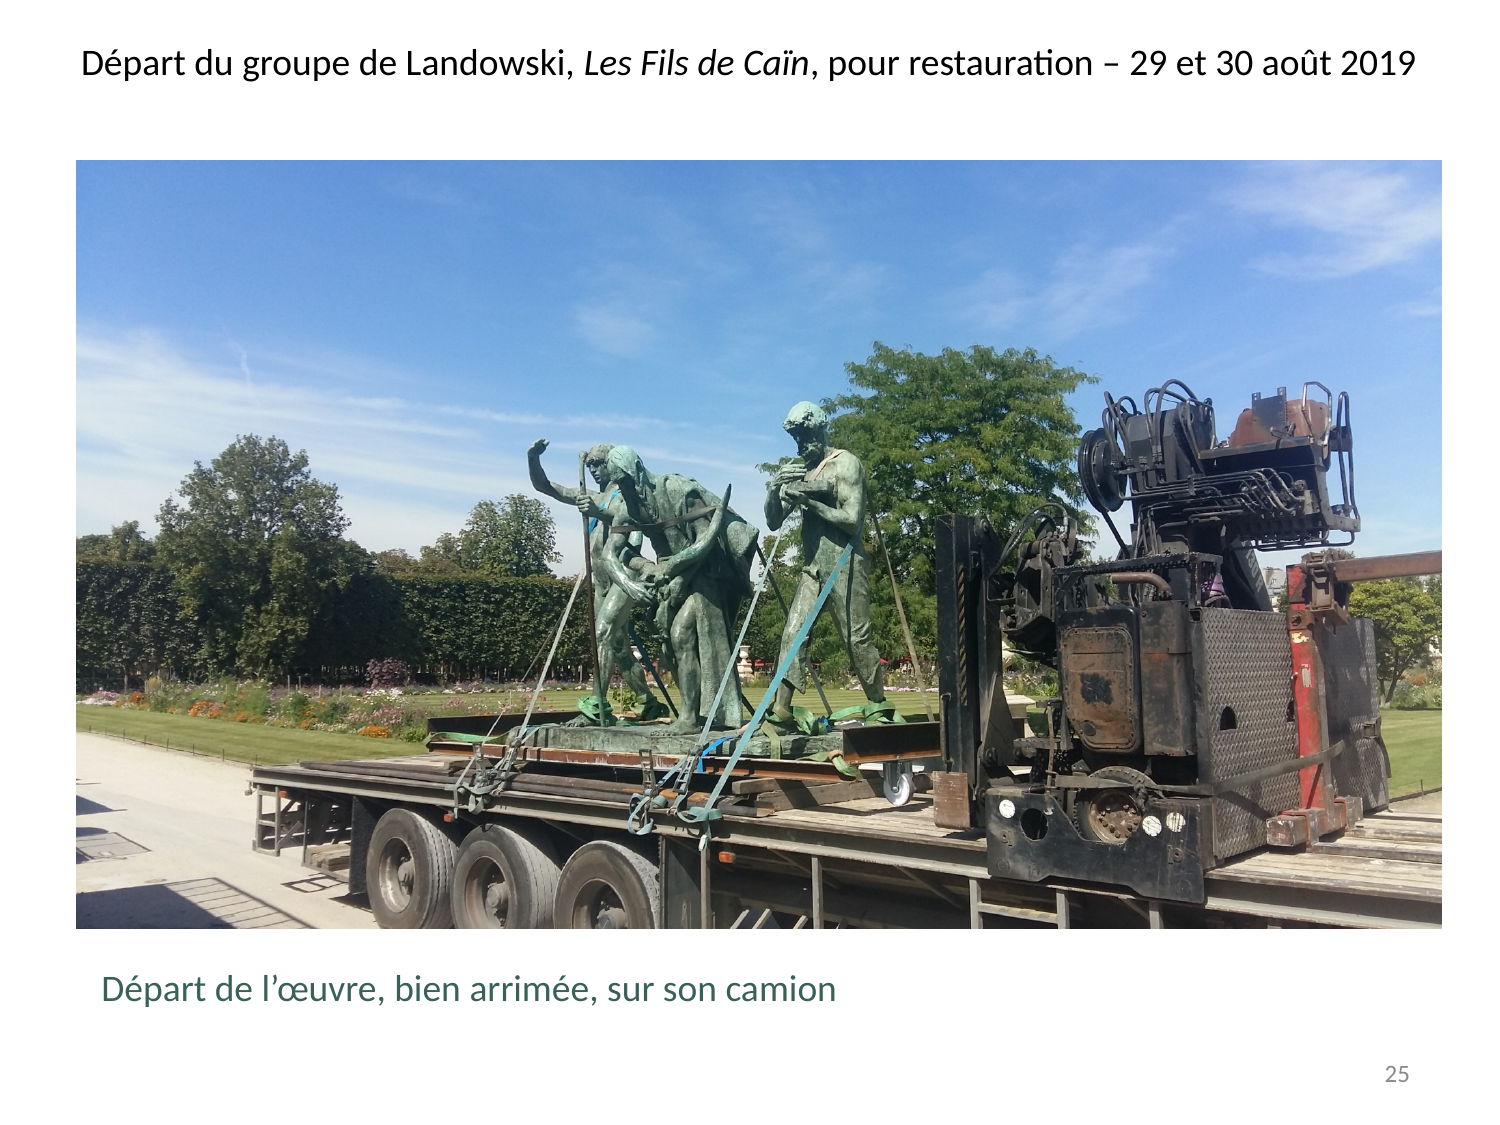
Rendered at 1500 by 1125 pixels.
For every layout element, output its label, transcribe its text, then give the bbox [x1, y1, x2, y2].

slide_number 25 [1074, 1042, 1425, 1103]
picture [76, 160, 1442, 929]
text_box Départ de l’œuvre, bien arrimée, sur son camion [86, 956, 1411, 1017]
text_box Départ du groupe de Landowski, Les Fils de Caïn, pour restauration – 29 et 30 août 2019 [40, 30, 1458, 91]
